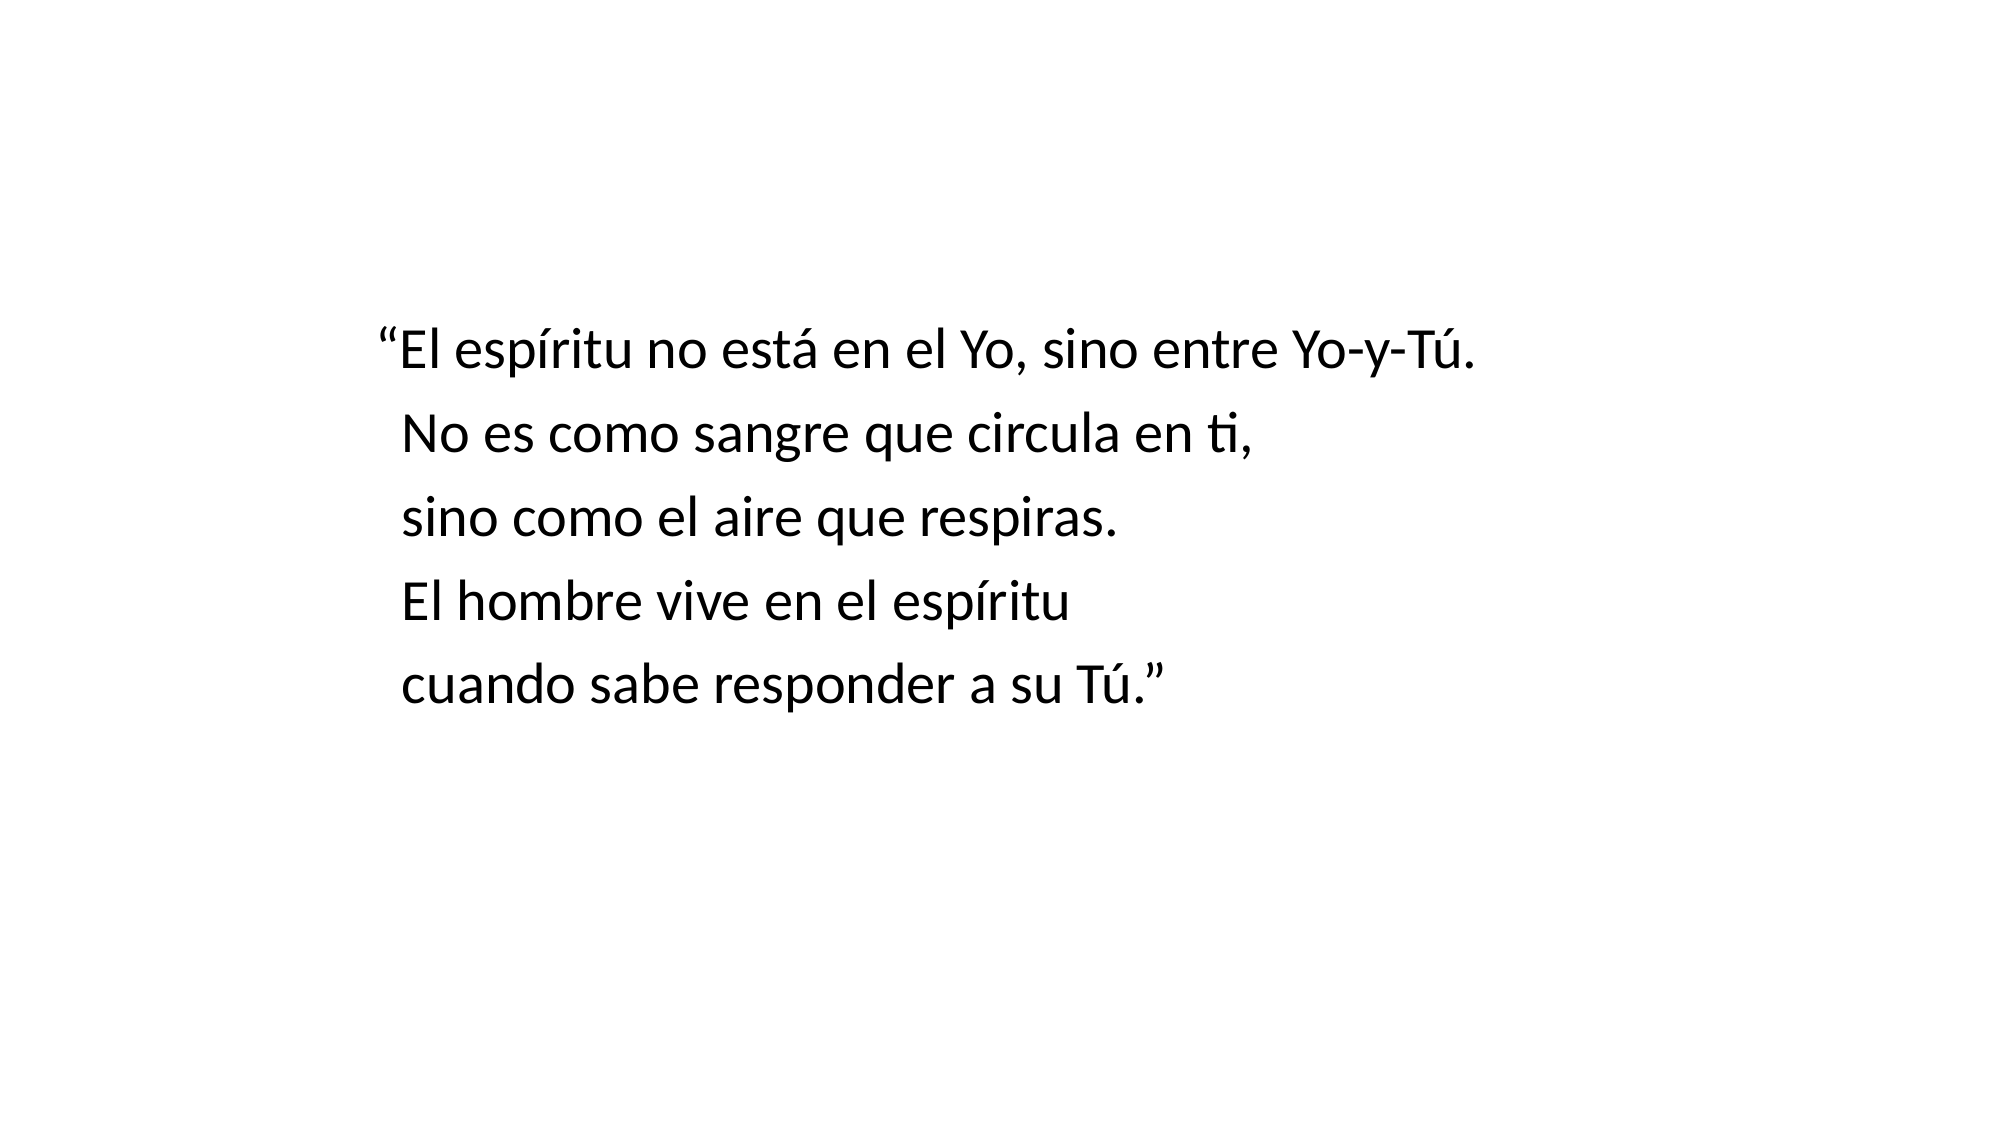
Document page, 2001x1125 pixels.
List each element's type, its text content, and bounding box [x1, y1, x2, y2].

list “El espíritu no está en el Yo, sino entre Yo-y-Tú. No es como sangre que circula en ti, sino como el aire que respiras. El hombre vive en el espíritu cuando sabe responder a su Tú.” [360, 311, 1640, 880]
